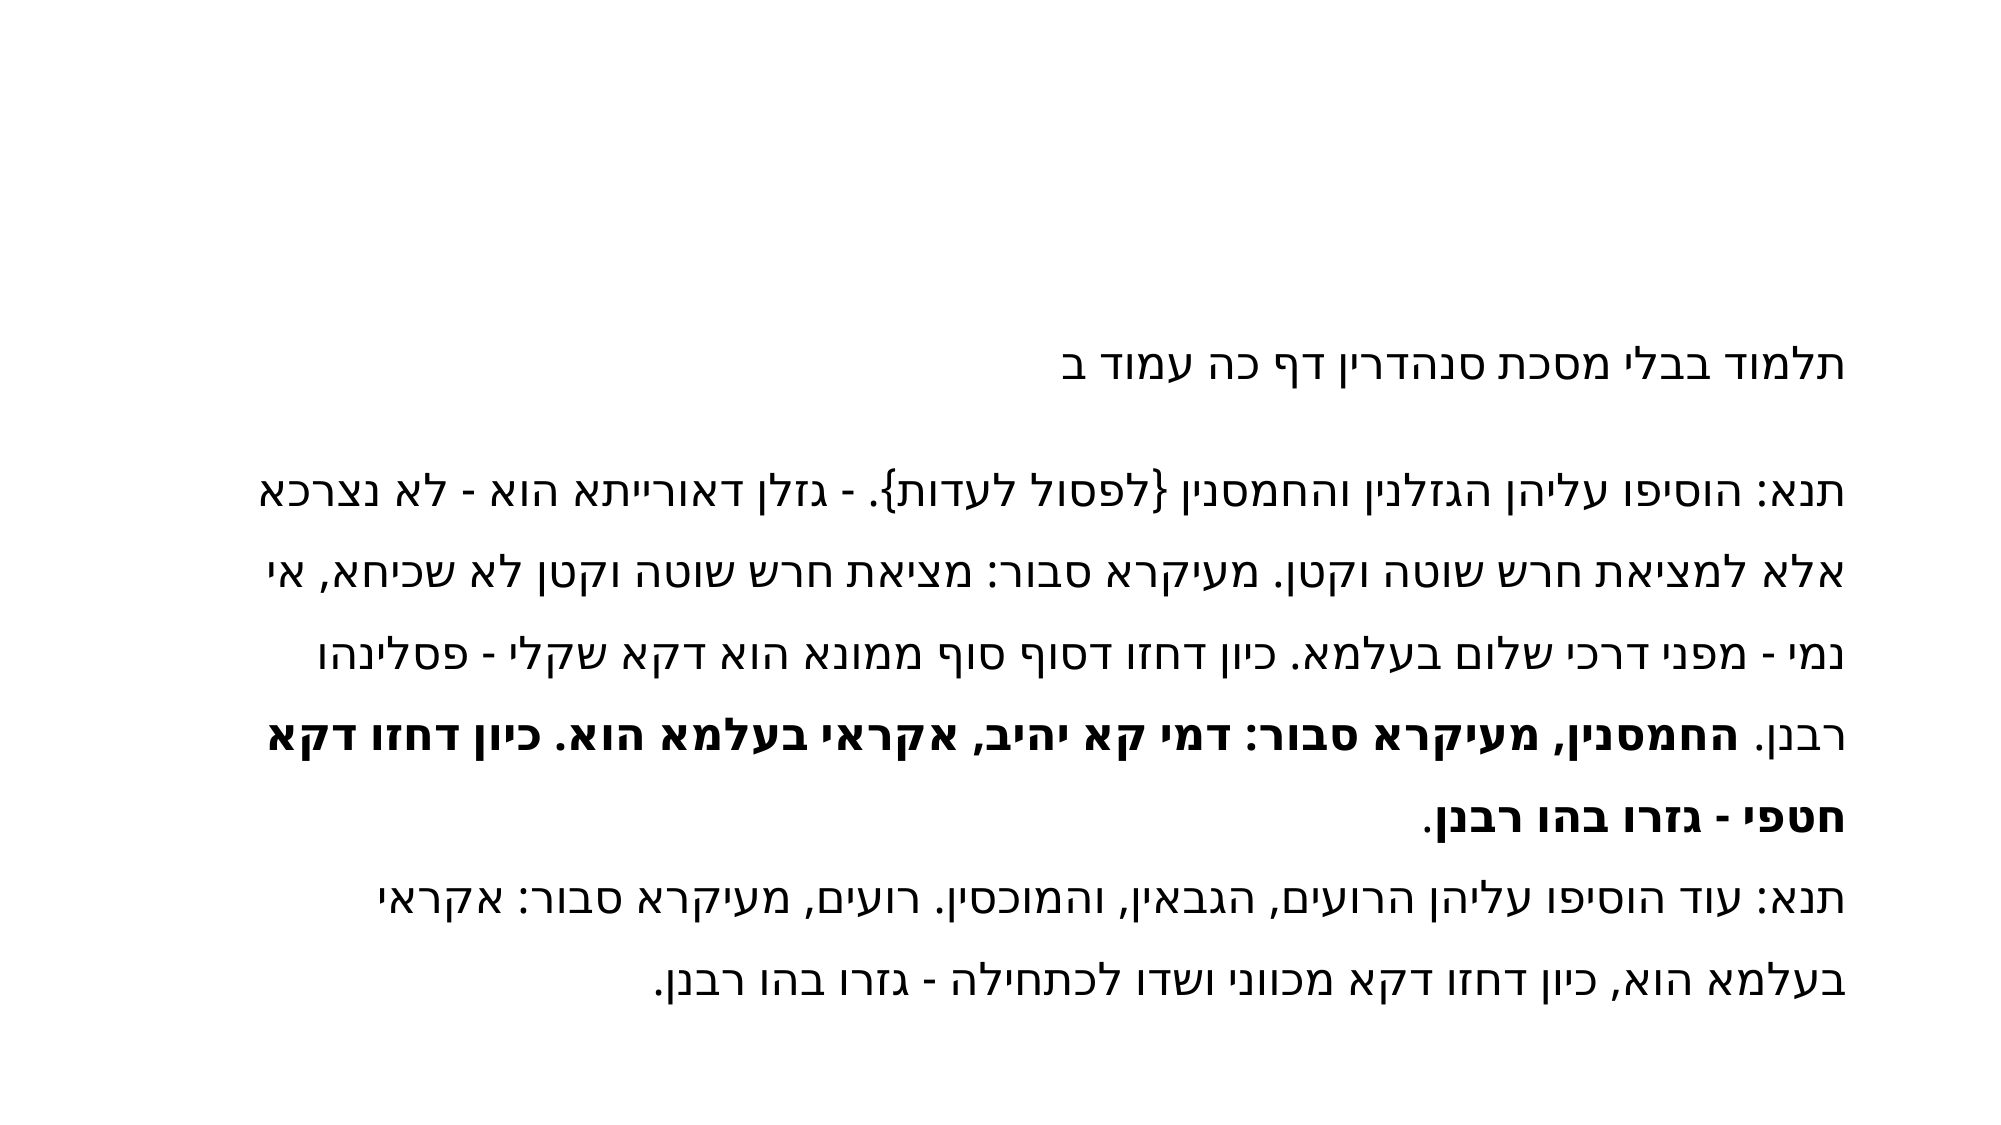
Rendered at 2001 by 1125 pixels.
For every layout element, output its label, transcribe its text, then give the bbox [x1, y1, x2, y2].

list תלמוד בבלי מסכת סנהדרין דף כה עמוד ב תנא: הוסיפו עליהן הגזלנין והחמסנין {לפסול לעדות}. - גזלן דאורייתא הוא - לא נצרכא אלא למציאת חרש שוטה וקטן. מעיקרא סבור: מציאת חרש שוטה וקטן לא שכיחא, אי נמי - מפני דרכי שלום בעלמא. כיון דחזו דסוף סוף ממונא הוא דקא שקלי - פסלינהו רבנן. החמסנין, מעיקרא סבור: דמי קא יהיב, אקראי בעלמא הוא. כיון דחזו דקא חטפי - גזרו בהו רבנן. תנא: עוד הוסיפו עליהן הרועים, הגבאין, והמוכסין. רועים, מעיקרא סבור: אקראי בעלמא הוא, כיון דחזו דקא מכווני ושדו לכתחילה - גזרו בהו רבנן. [137, 299, 1863, 1014]
